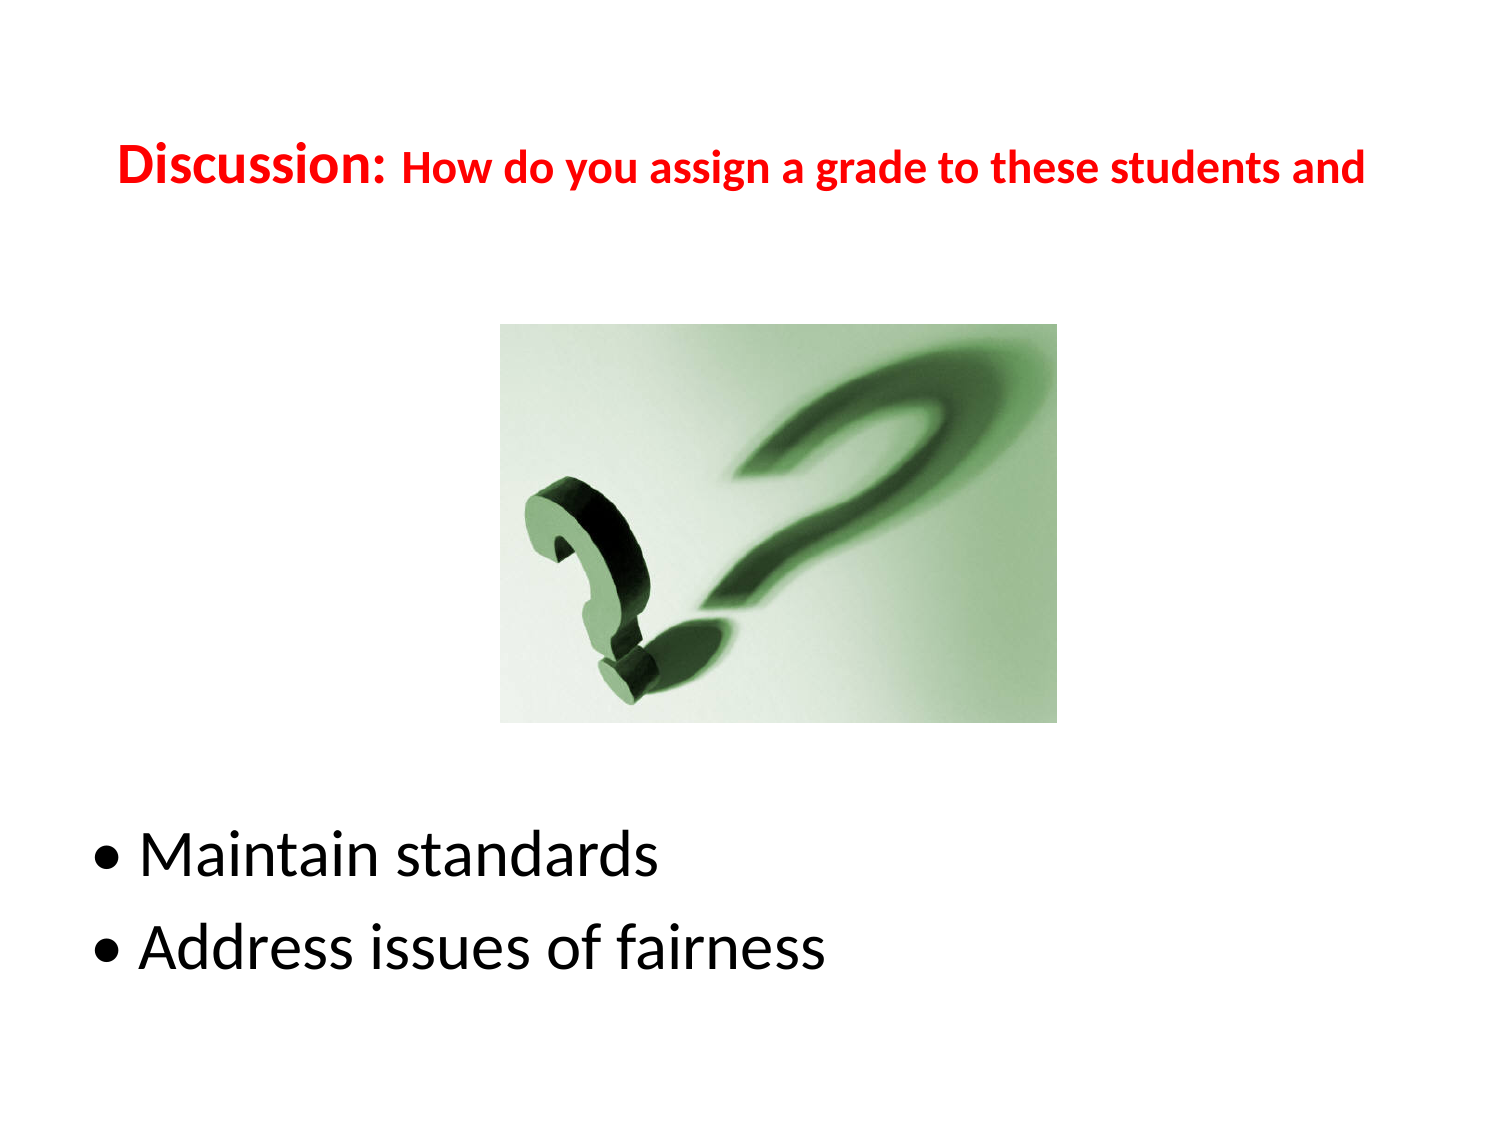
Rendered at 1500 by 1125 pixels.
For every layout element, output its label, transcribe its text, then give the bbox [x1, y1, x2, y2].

title Discussion: How do you assign a grade to these students and [40, 45, 1456, 263]
list • Maintain standards • Address issues of fairness [75, 335, 1425, 1078]
picture [499, 324, 1058, 723]
